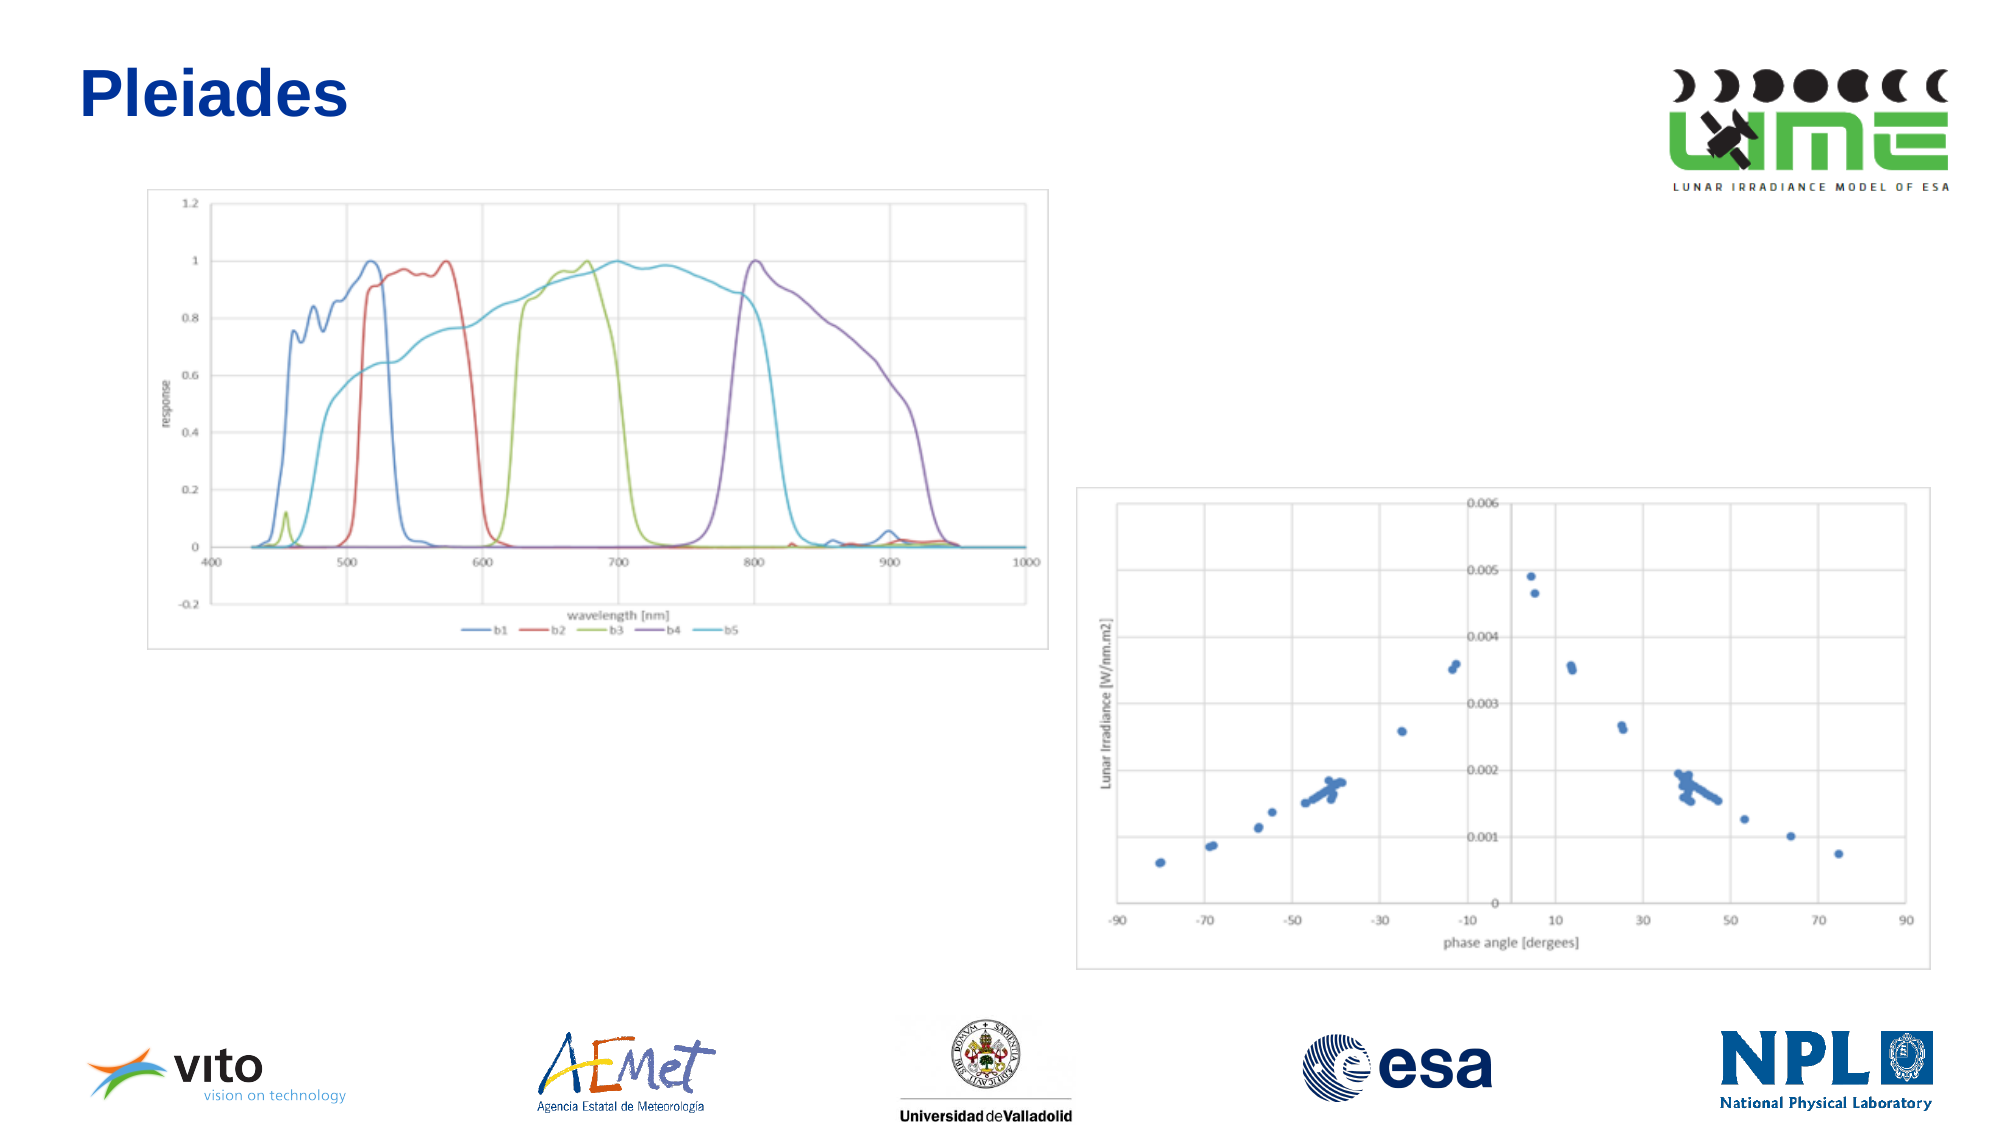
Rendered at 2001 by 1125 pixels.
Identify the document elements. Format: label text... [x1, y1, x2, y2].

picture [895, 1015, 1076, 1125]
picture [74, 1035, 346, 1113]
picture [1622, 41, 2000, 218]
title Pleiades [64, 42, 1552, 231]
picture [1720, 1031, 1933, 1111]
picture [1278, 1009, 1517, 1125]
picture [537, 1032, 716, 1113]
picture [147, 188, 1050, 651]
picture [1076, 486, 1931, 971]
